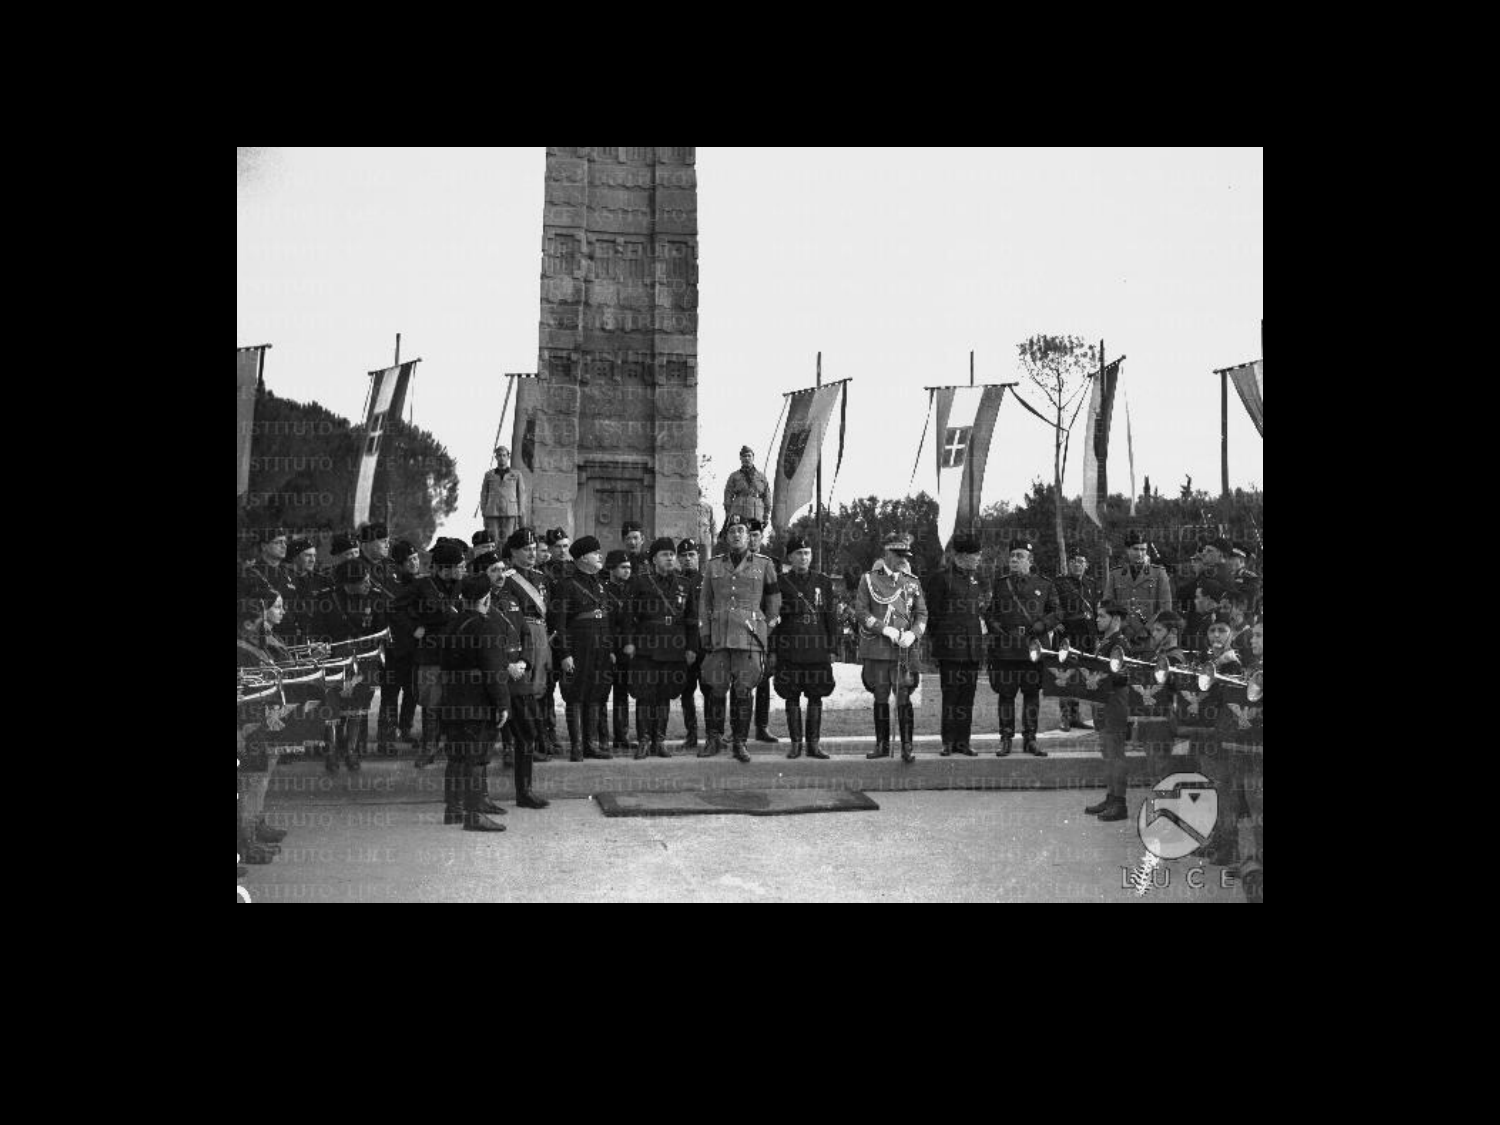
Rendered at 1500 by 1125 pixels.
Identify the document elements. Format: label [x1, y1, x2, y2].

list [237, 146, 1263, 903]
